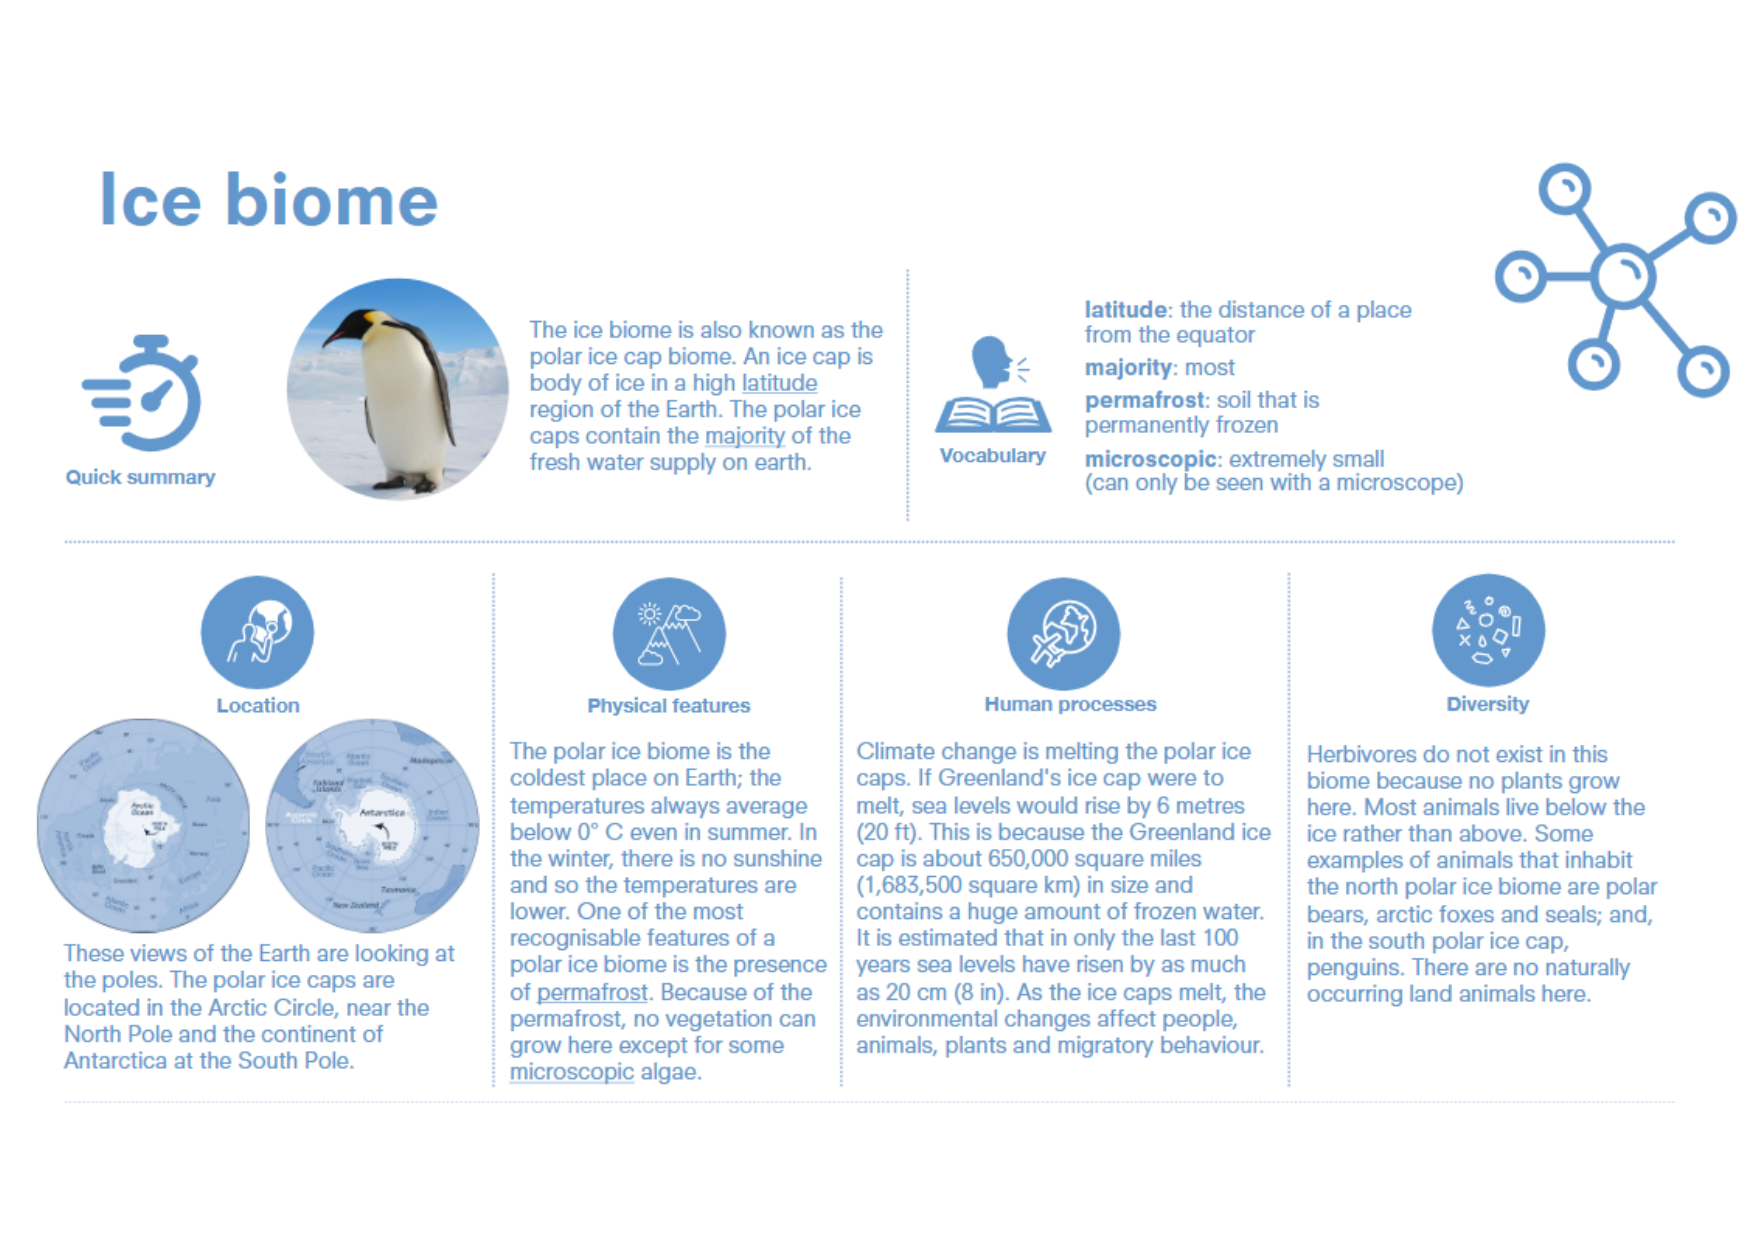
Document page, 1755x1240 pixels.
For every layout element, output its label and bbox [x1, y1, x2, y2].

picture [0, 136, 1755, 1103]
